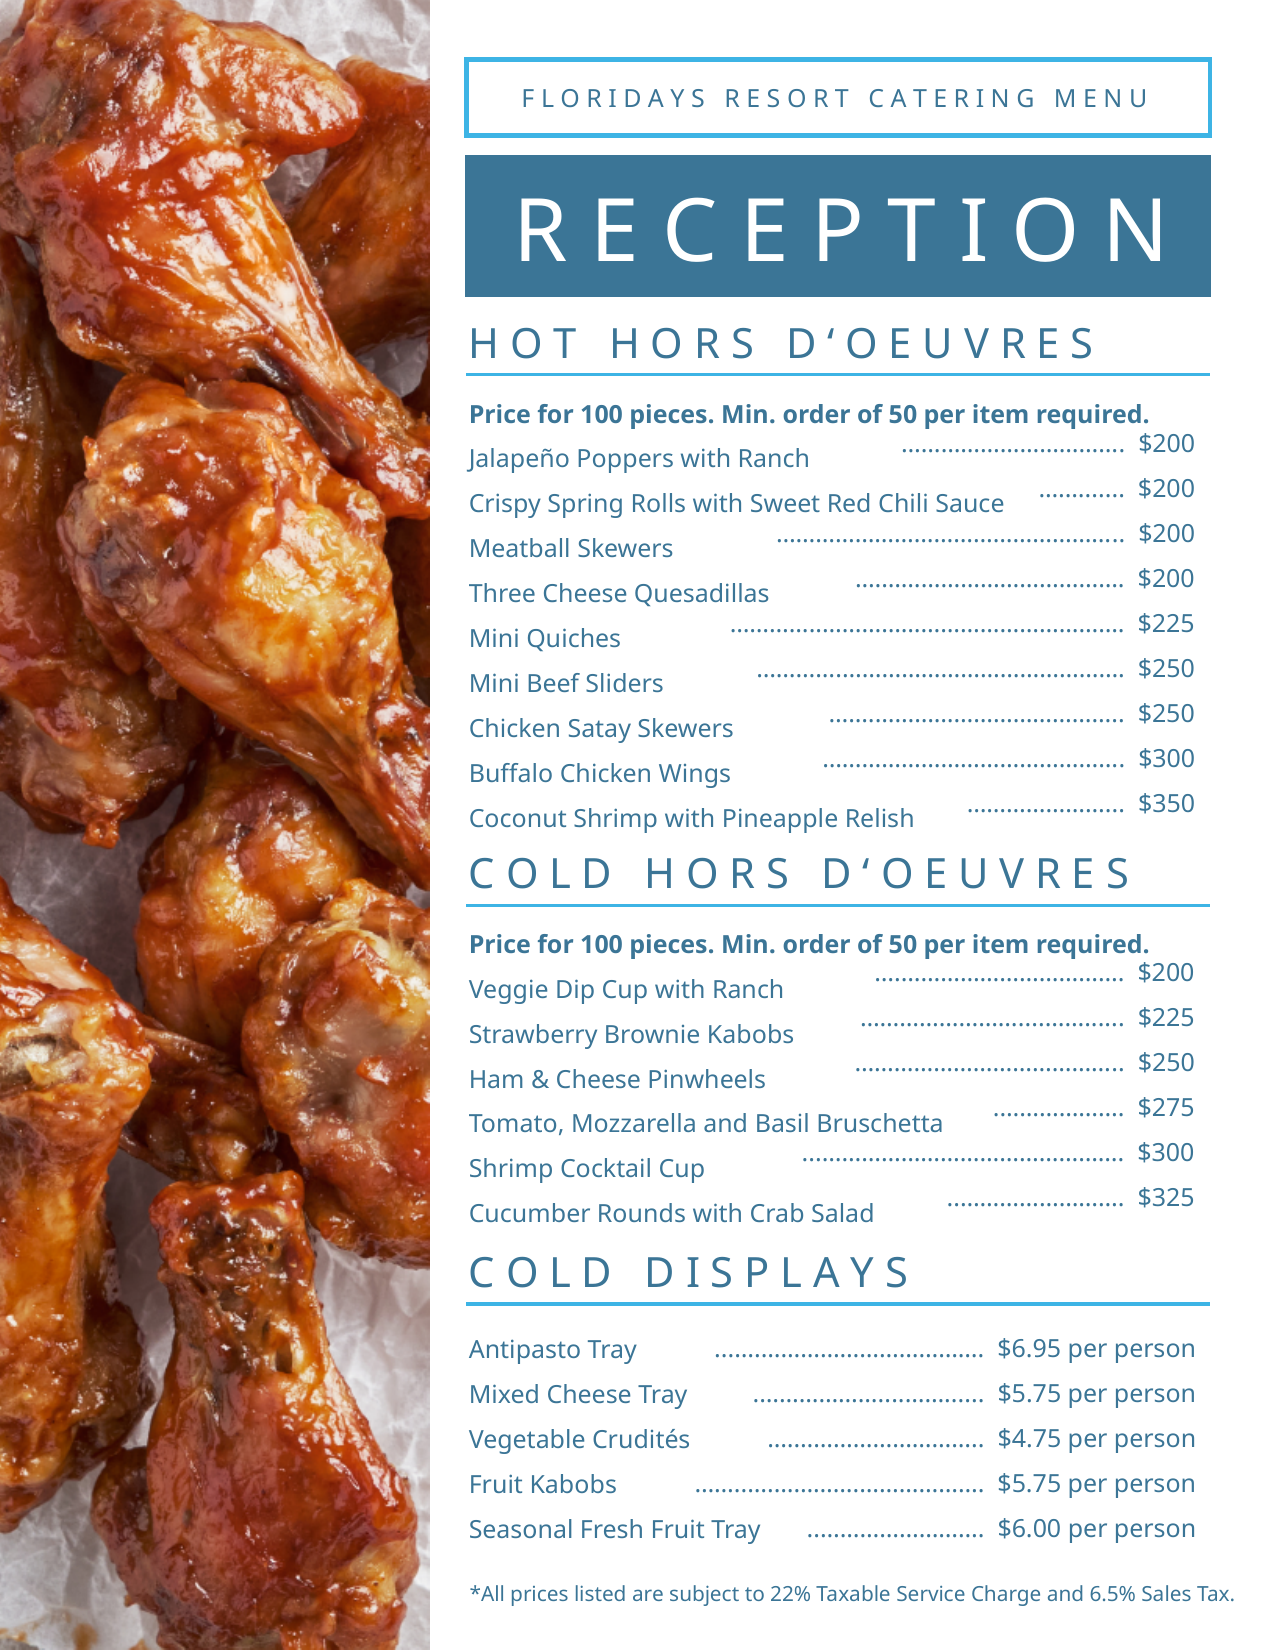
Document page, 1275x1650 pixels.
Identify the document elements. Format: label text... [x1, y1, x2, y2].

text_box Price for 100 pieces. Min. order of 50 per item required. Veggie Dip Cup with Ranch Strawberry Brownie Kabobs Ham & Cheese Pinwheels Tomato, Mozzarella and Basil Bruschetta Shrimp Cocktail Cup Cucumber Rounds with Crab Salad [454, 906, 1210, 1235]
text_box C O L D D I S P L A Y S [454, 1238, 1211, 1304]
text_box ……………………………. $200 .……...... $200 …………………………………………….. $200 .…………………………………. $200 …………..………………………………………. $225 ………….……………………………………. $250 ….………………………………….. $250 ………………………………………. $300 …………………... $350 [610, 376, 1210, 825]
text_box C O L D H O R S D ‘ O E U V R E S [454, 839, 1211, 905]
text_box Antipasto Tray Mixed Cheese Tray Vegetable Crudités Fruit Kabobs Seasonal Fresh Fruit Tray [454, 1311, 905, 1551]
text_box *All prices listed are subject to 22% Taxable Service Charge and 6.5% Sales Tax. [430, 1573, 1275, 1614]
text_box [465, 59, 1211, 136]
text_box F L O R I D A Y S R E S O R T C A T E R I N G M E N U [482, 75, 1194, 121]
text_box Price for 100 pieces. Min. order of 50 per item required. Jalapeño Poppers with Ranch Crispy Spring Rolls with Sweet Red Chili Sauce Meatball Skewers Three Cheese Quesadillas Mini Quiches Mini Beef Sliders Chicken Satay Skewers Buffalo Chicken Wings Coconut Shrimp with Pineapple Relish [454, 375, 1212, 840]
text_box R E C E P T I O N [489, 166, 1194, 287]
text_box H O T H O R S D ‘ O E U V R E S [454, 309, 1211, 374]
text_box ...….……………………………. $6.95 per person .………………....……...... $5.75 per person .………………………….. $4.75 per person ……..….………….………………. $5.75 per person ..……………………. $6.00 per person [549, 1310, 1212, 1550]
picture [0, 0, 430, 1650]
text_box ….……………………………. $200 ……………………....……...... $225 ………………………………….. $250 .………………. $275 ...………………………………………. $300 ..……………………. $325 [610, 906, 1210, 1219]
text_box [465, 155, 1211, 297]
